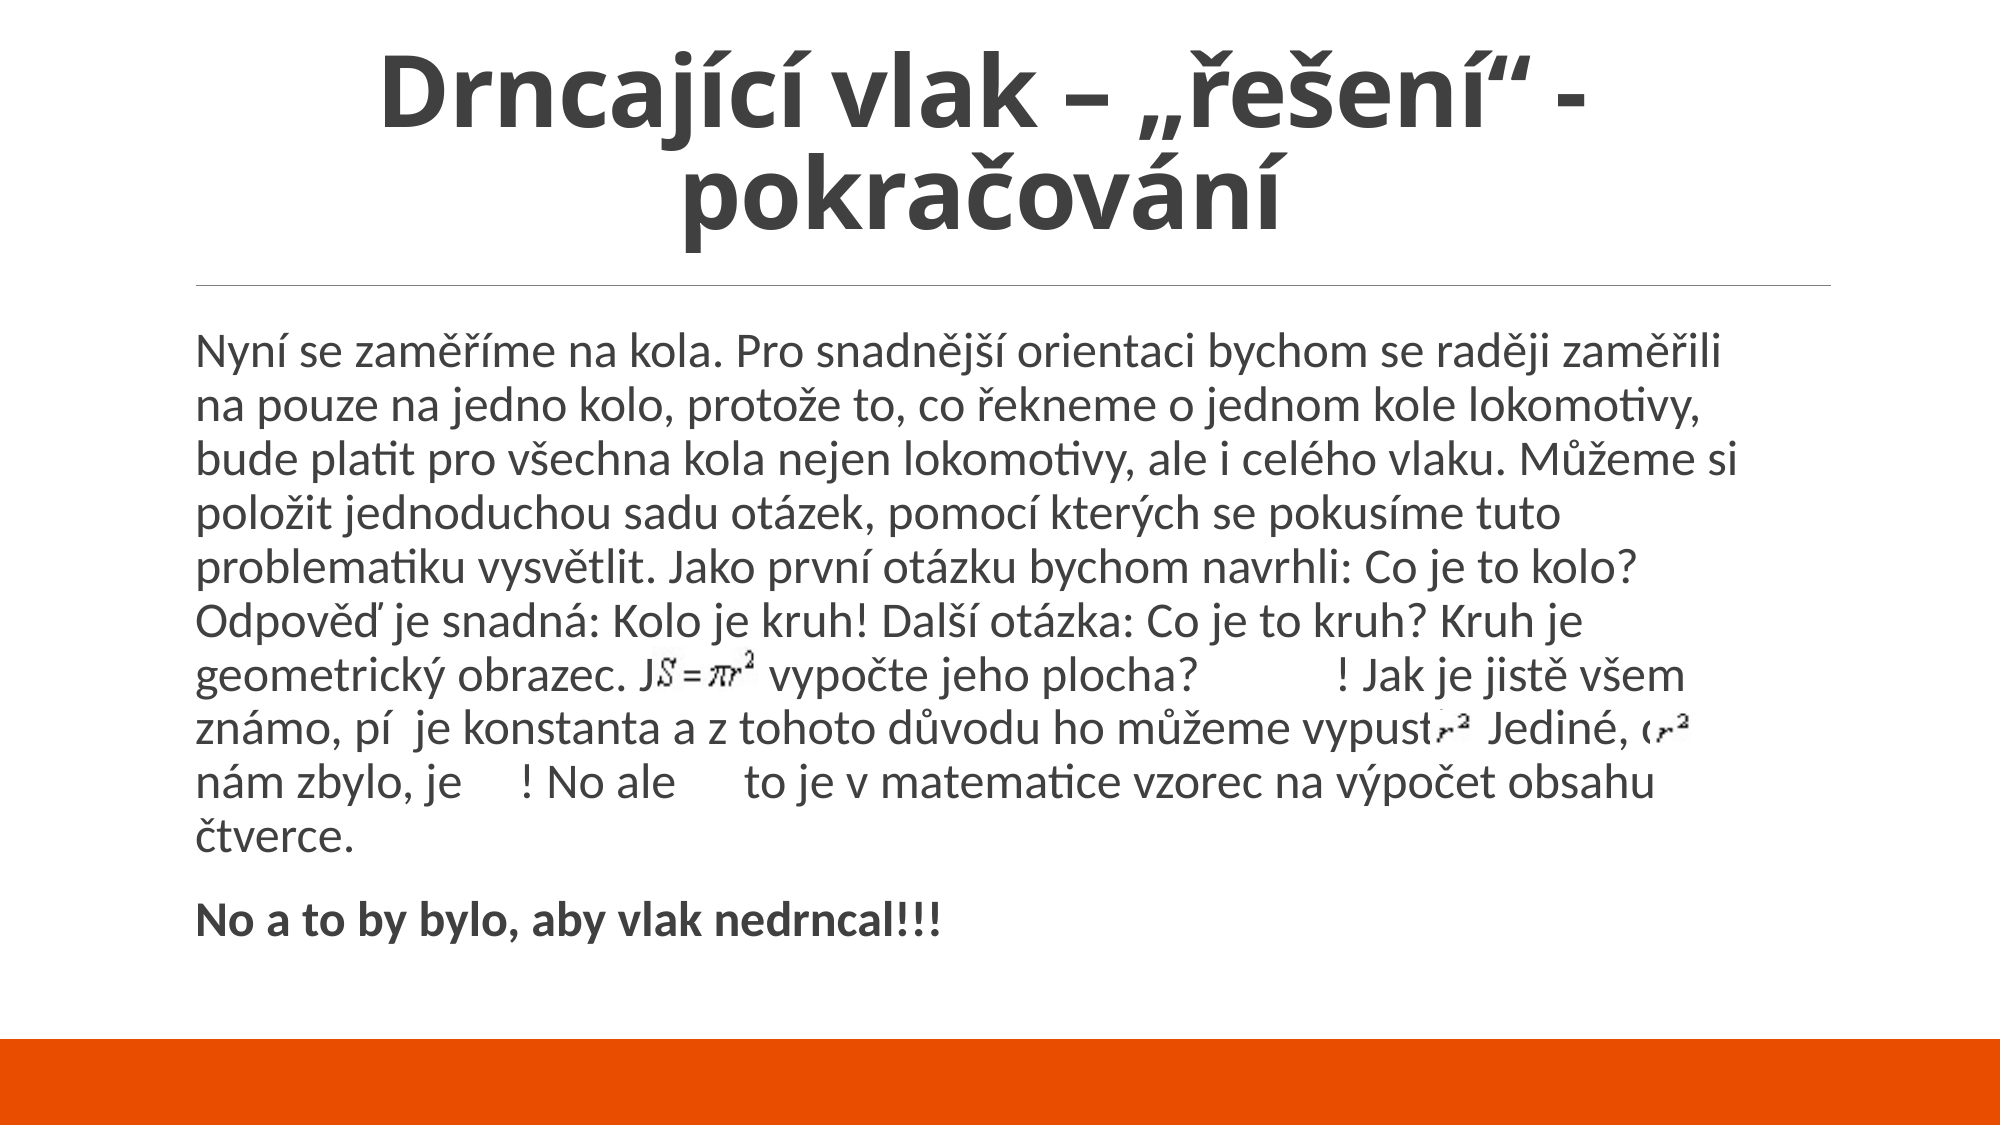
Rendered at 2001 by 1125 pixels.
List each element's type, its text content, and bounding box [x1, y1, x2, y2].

picture [651, 645, 759, 692]
picture [1430, 710, 1475, 747]
picture [1649, 710, 1695, 747]
title Drncající vlak – „řešení“ - pokračování [239, 19, 1725, 258]
list Nyní se zaměříme na kola. Pro snadnější orientaci bychom se raději zaměřili na pouze na jedno kolo, protože to, co řekneme o jednom kole lokomotivy, bude platit pro všechna kola nejen lokomotivy, ale i celého vlaku. Můžeme si položit jednoduchou sadu otázek, pomocí kterých se pokusíme tuto problematiku vysvětlit. Jako první otázku bychom navrhli: Co je to kolo? Odpověď je snadná: Kolo je kruh! Další otázka: Co je to kruh? Kruh je geometrický obrazec. Jak se vypočte jeho plocha? ! Jak je jistě všem známo, pí je konstanta a z tohoto důvodu ho můžeme vypustit. Jediné, co nám zbylo, je ! No ale to je v matematice vzorec na výpočet obsahu čtverce. No a to by bylo, aby vlak nedrncal!!! [180, 316, 1784, 977]
